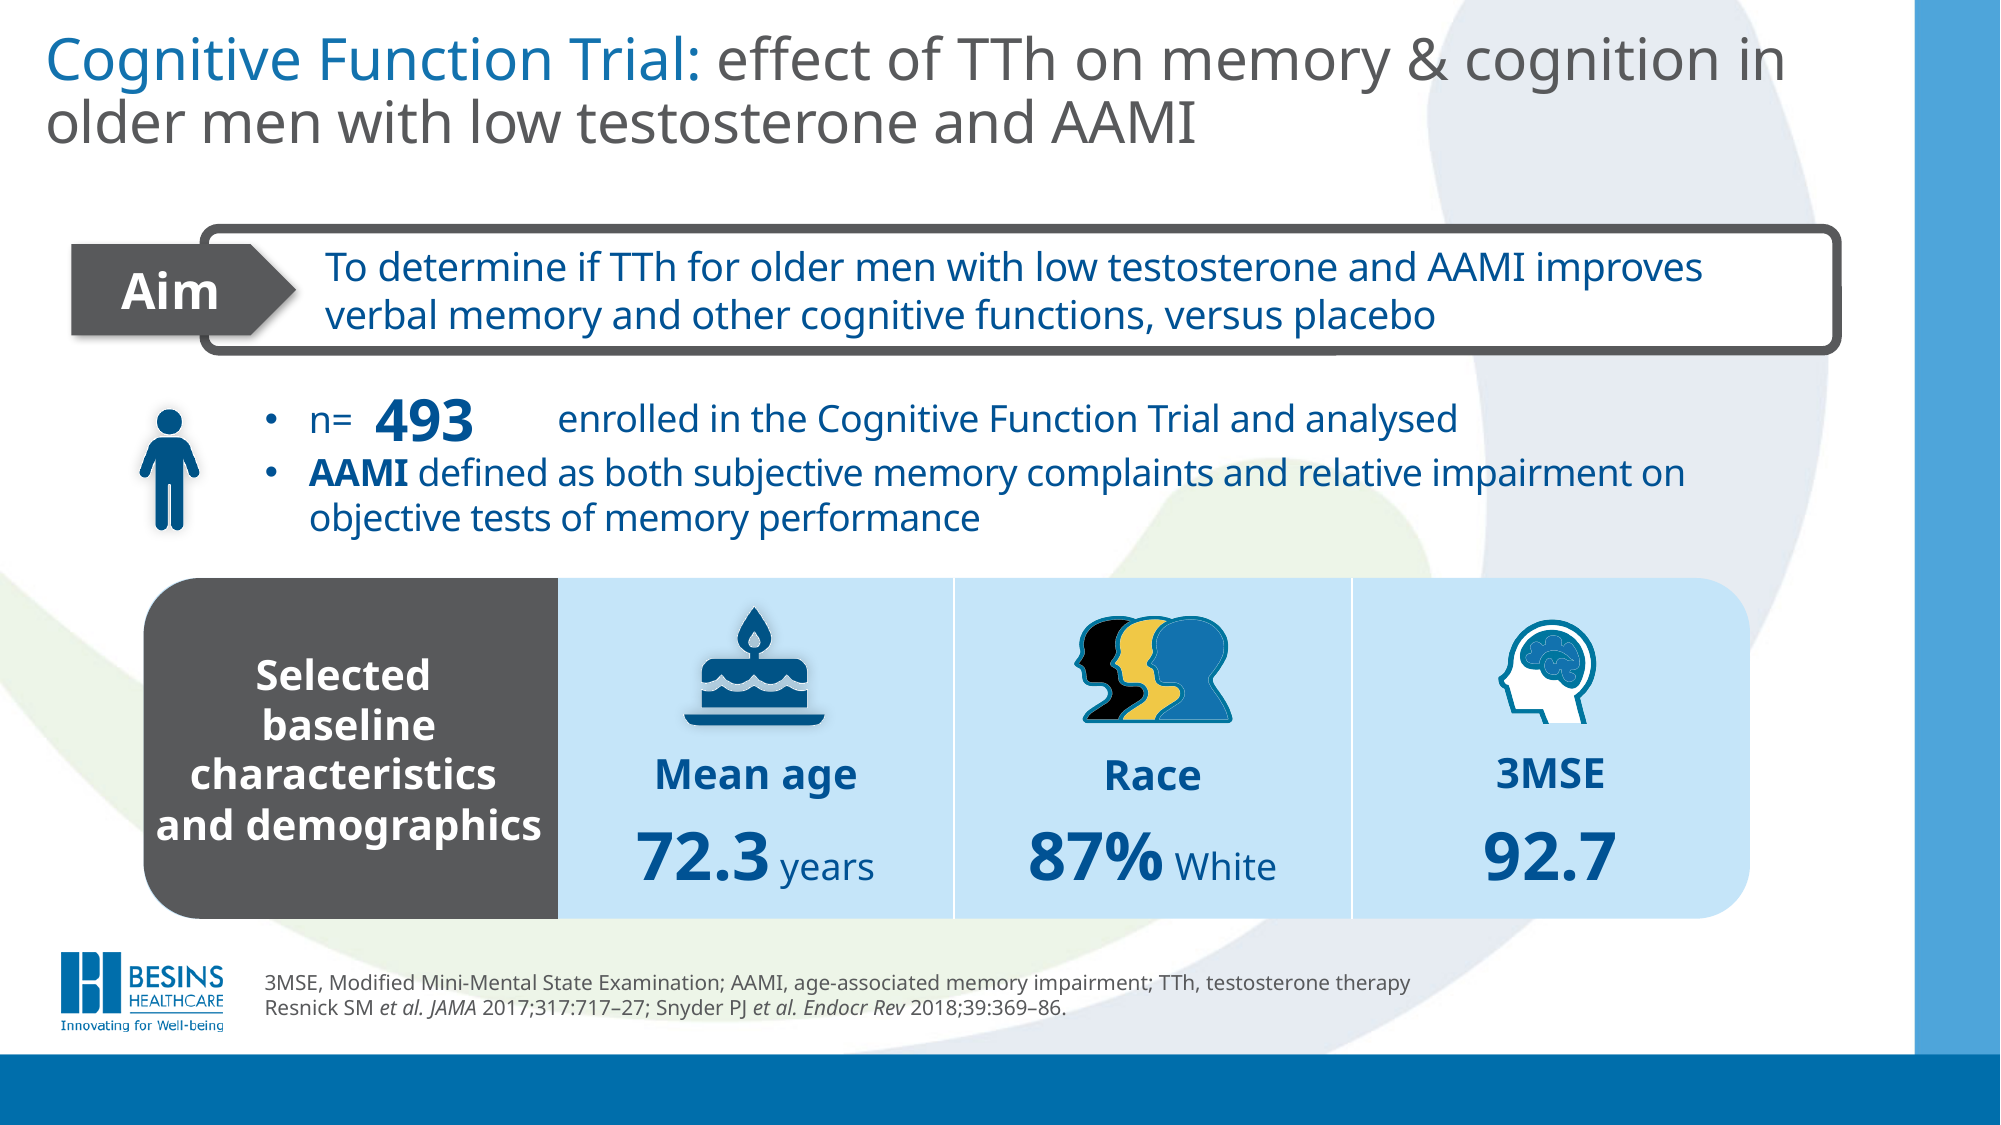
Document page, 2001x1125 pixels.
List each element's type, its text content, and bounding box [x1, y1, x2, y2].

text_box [71, 228, 1838, 351]
title Cognitive Function Trial: effect of TTh on memory & cognition in older men with low testosterone and AAMI [30, 24, 1900, 162]
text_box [138, 577, 1750, 919]
picture [0, 0, 2000, 1125]
text_box 3MSE, Modified Mini-Mental State Examination; AAMI, age-associated memory impairment; TTh, testosterone therapy Resnick SM et al. JAMA 2017;317:717–27; Snyder PJ et al. Endocr Rev 2018;39:369–86. [249, 962, 1750, 1028]
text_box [249, 376, 1850, 550]
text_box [1491, 616, 1603, 727]
